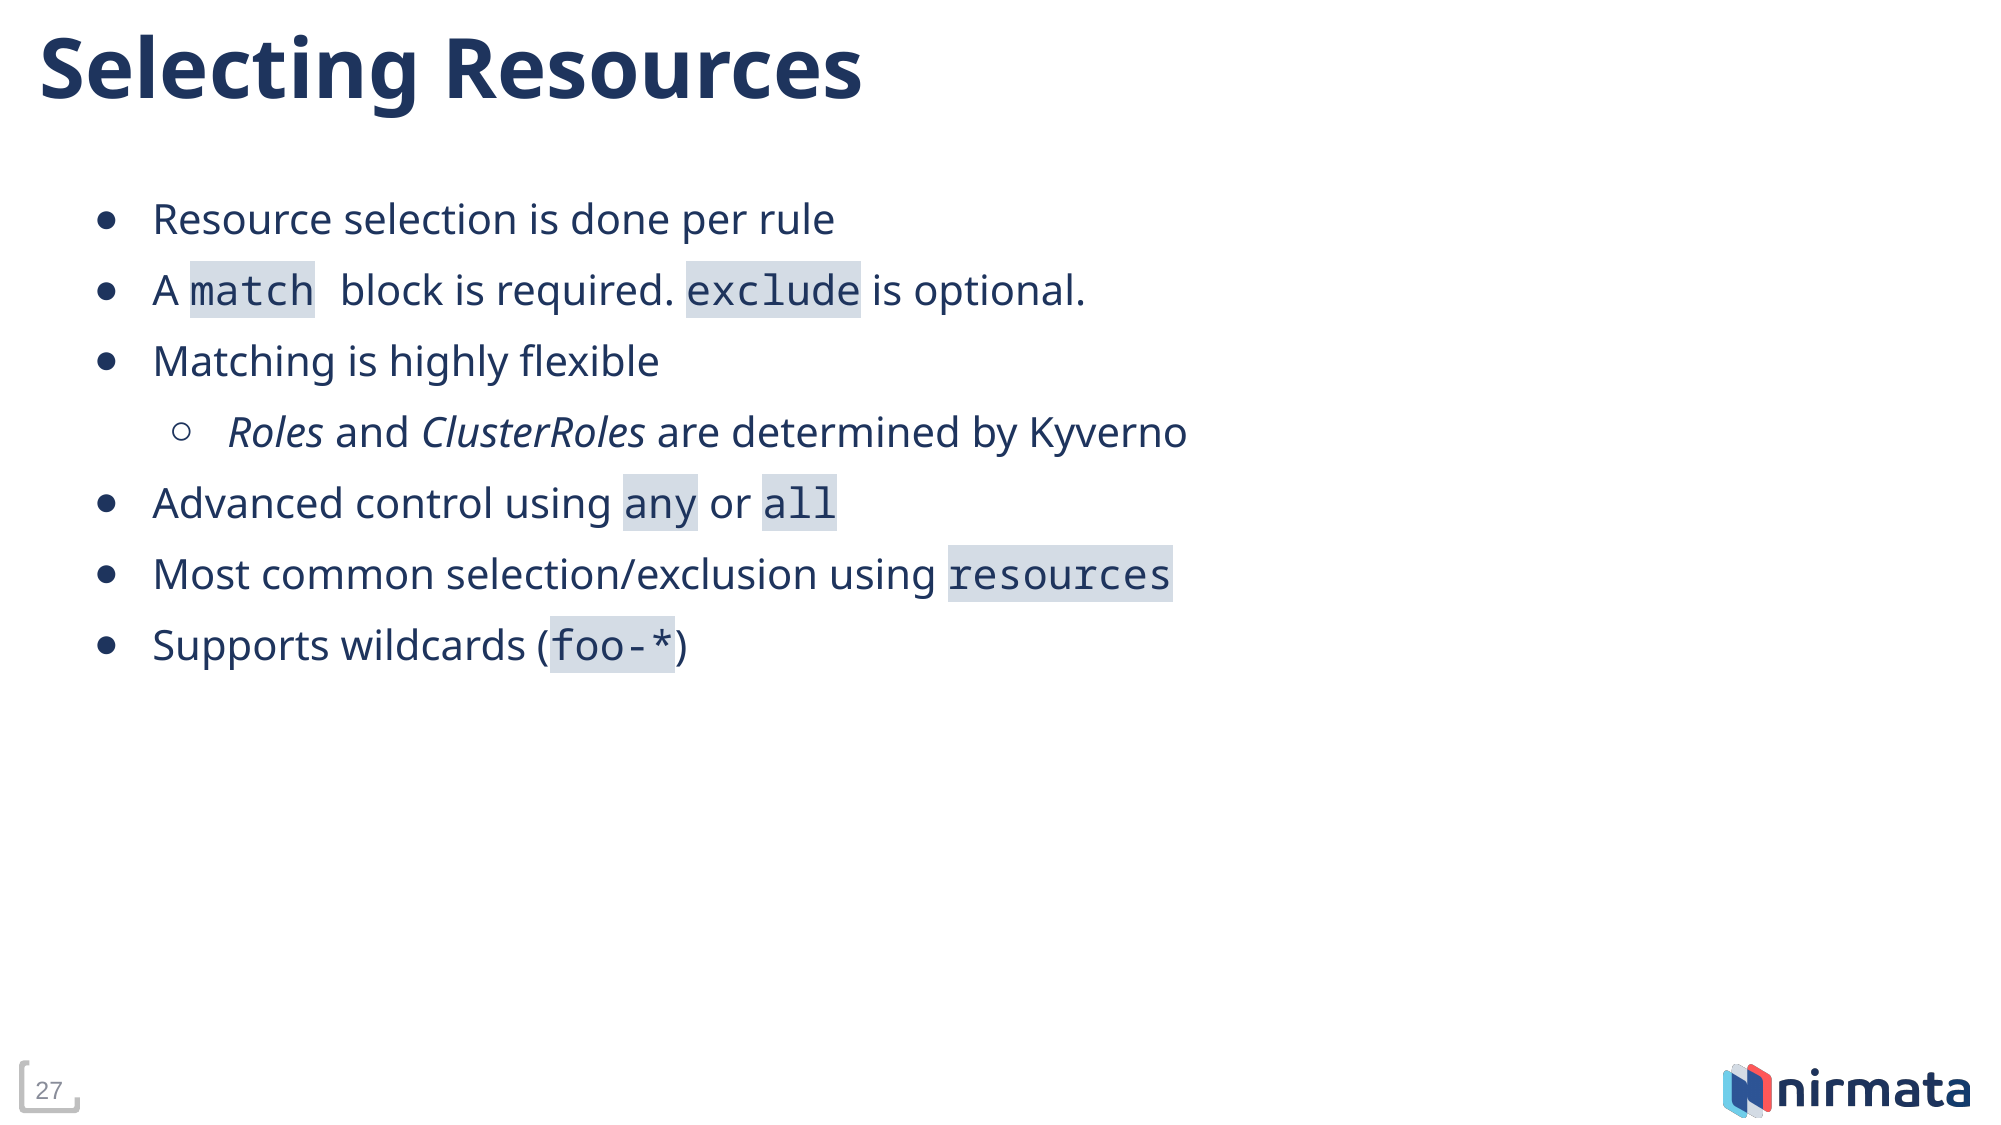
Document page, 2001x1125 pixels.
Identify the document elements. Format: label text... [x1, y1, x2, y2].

slide_number ‹#› [20, 1059, 92, 1120]
picture [1723, 1064, 1970, 1118]
list Resource selection is done per rule A match block is required. exclude is optional. Matching is highly flexible Roles and ClusterRoles are determined by Kyverno Advanced control using any or all Most common selection/exclusion using resources Supports wildcards (foo-*) [62, 185, 1907, 989]
title Selecting Resources [24, 13, 1971, 129]
